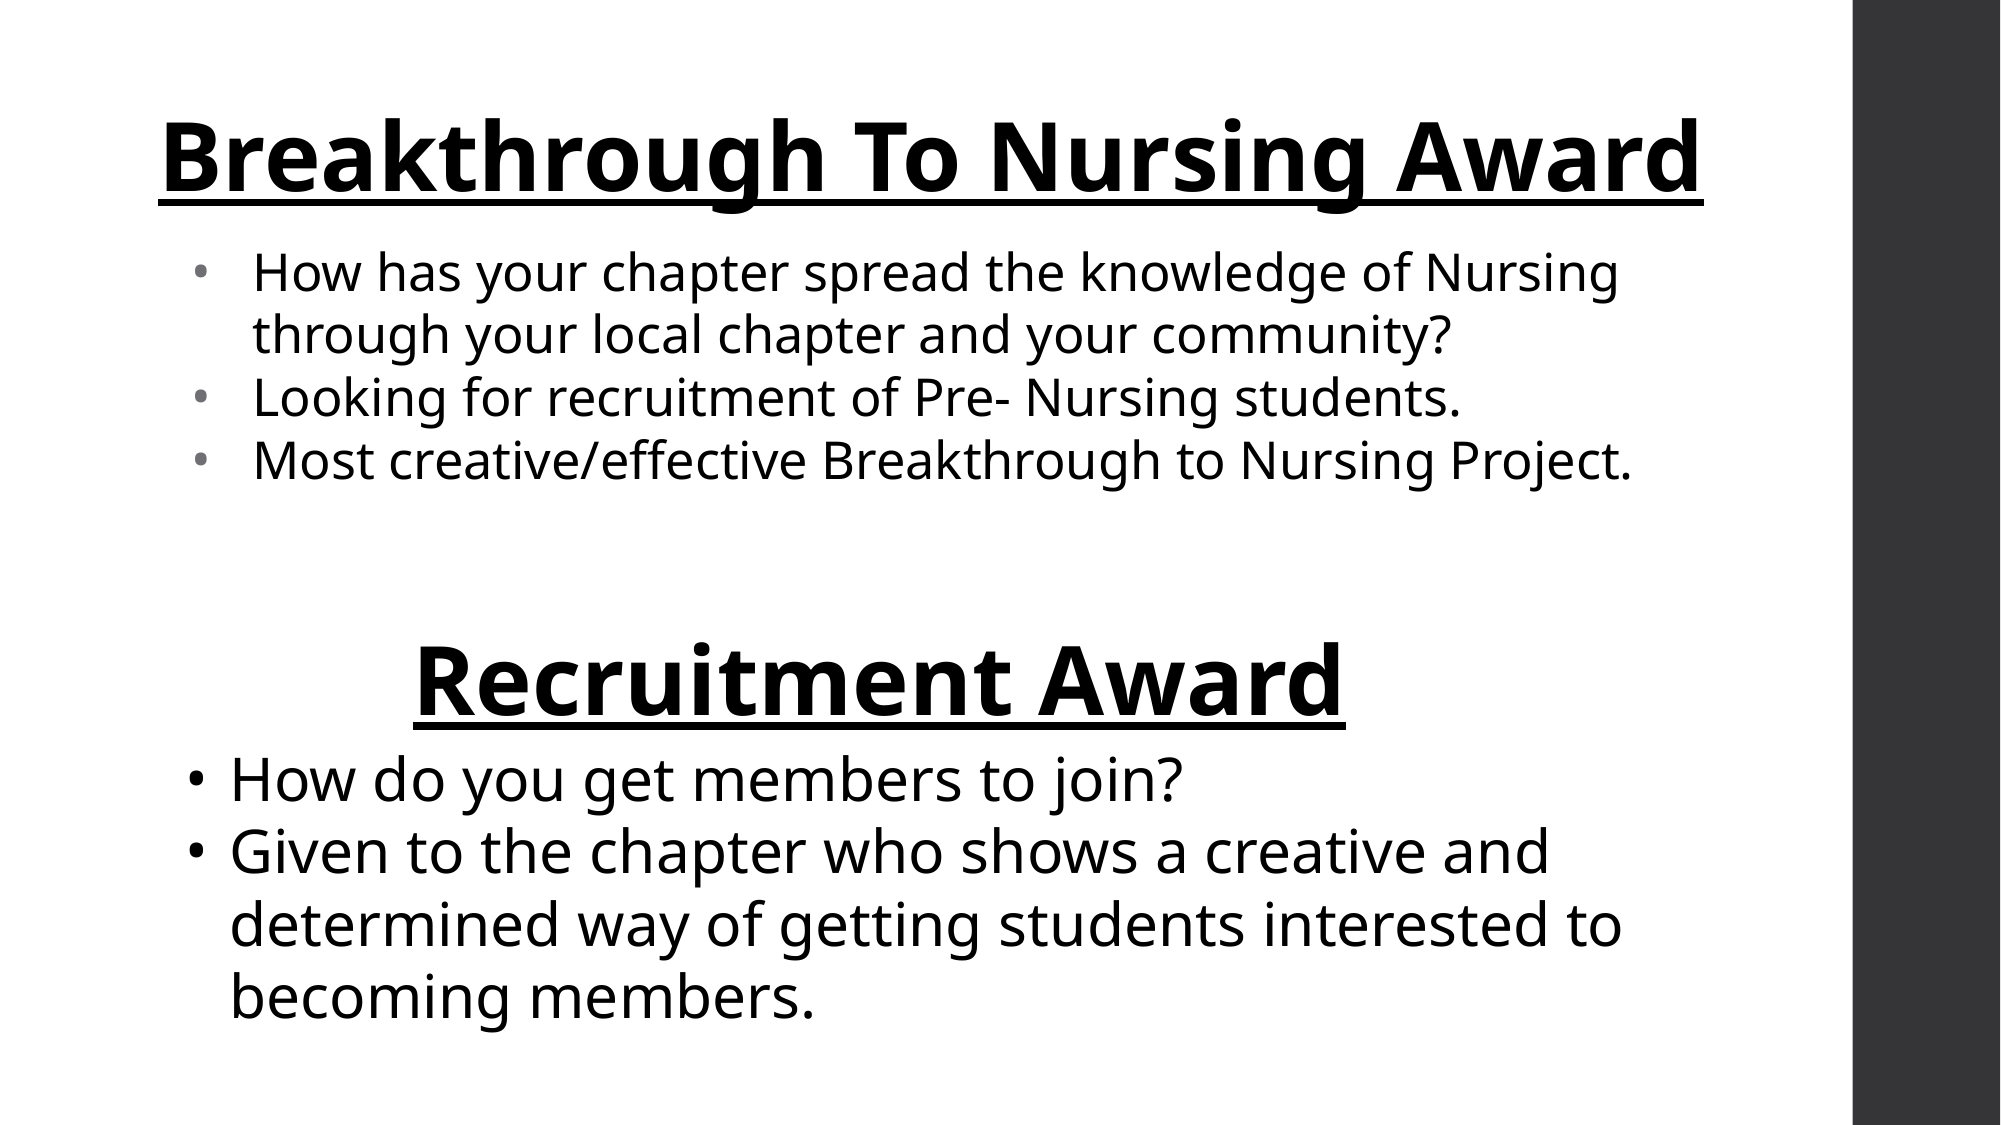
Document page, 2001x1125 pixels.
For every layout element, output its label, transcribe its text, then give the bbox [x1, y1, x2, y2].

text_box How do you get members to join? Given to the chapter who shows a creative and determined way of getting students interested to becoming members. [167, 733, 1734, 1039]
title Breakthrough To Nursing Award [96, 54, 1767, 220]
text_box Recruitment Award [343, 611, 1416, 733]
list How has your chapter spread the knowledge of Nursing through your local chapter and your community? Looking for recruitment of Pre- Nursing students. Most creative/effective Breakthrough to Nursing Project. [167, 231, 1734, 601]
